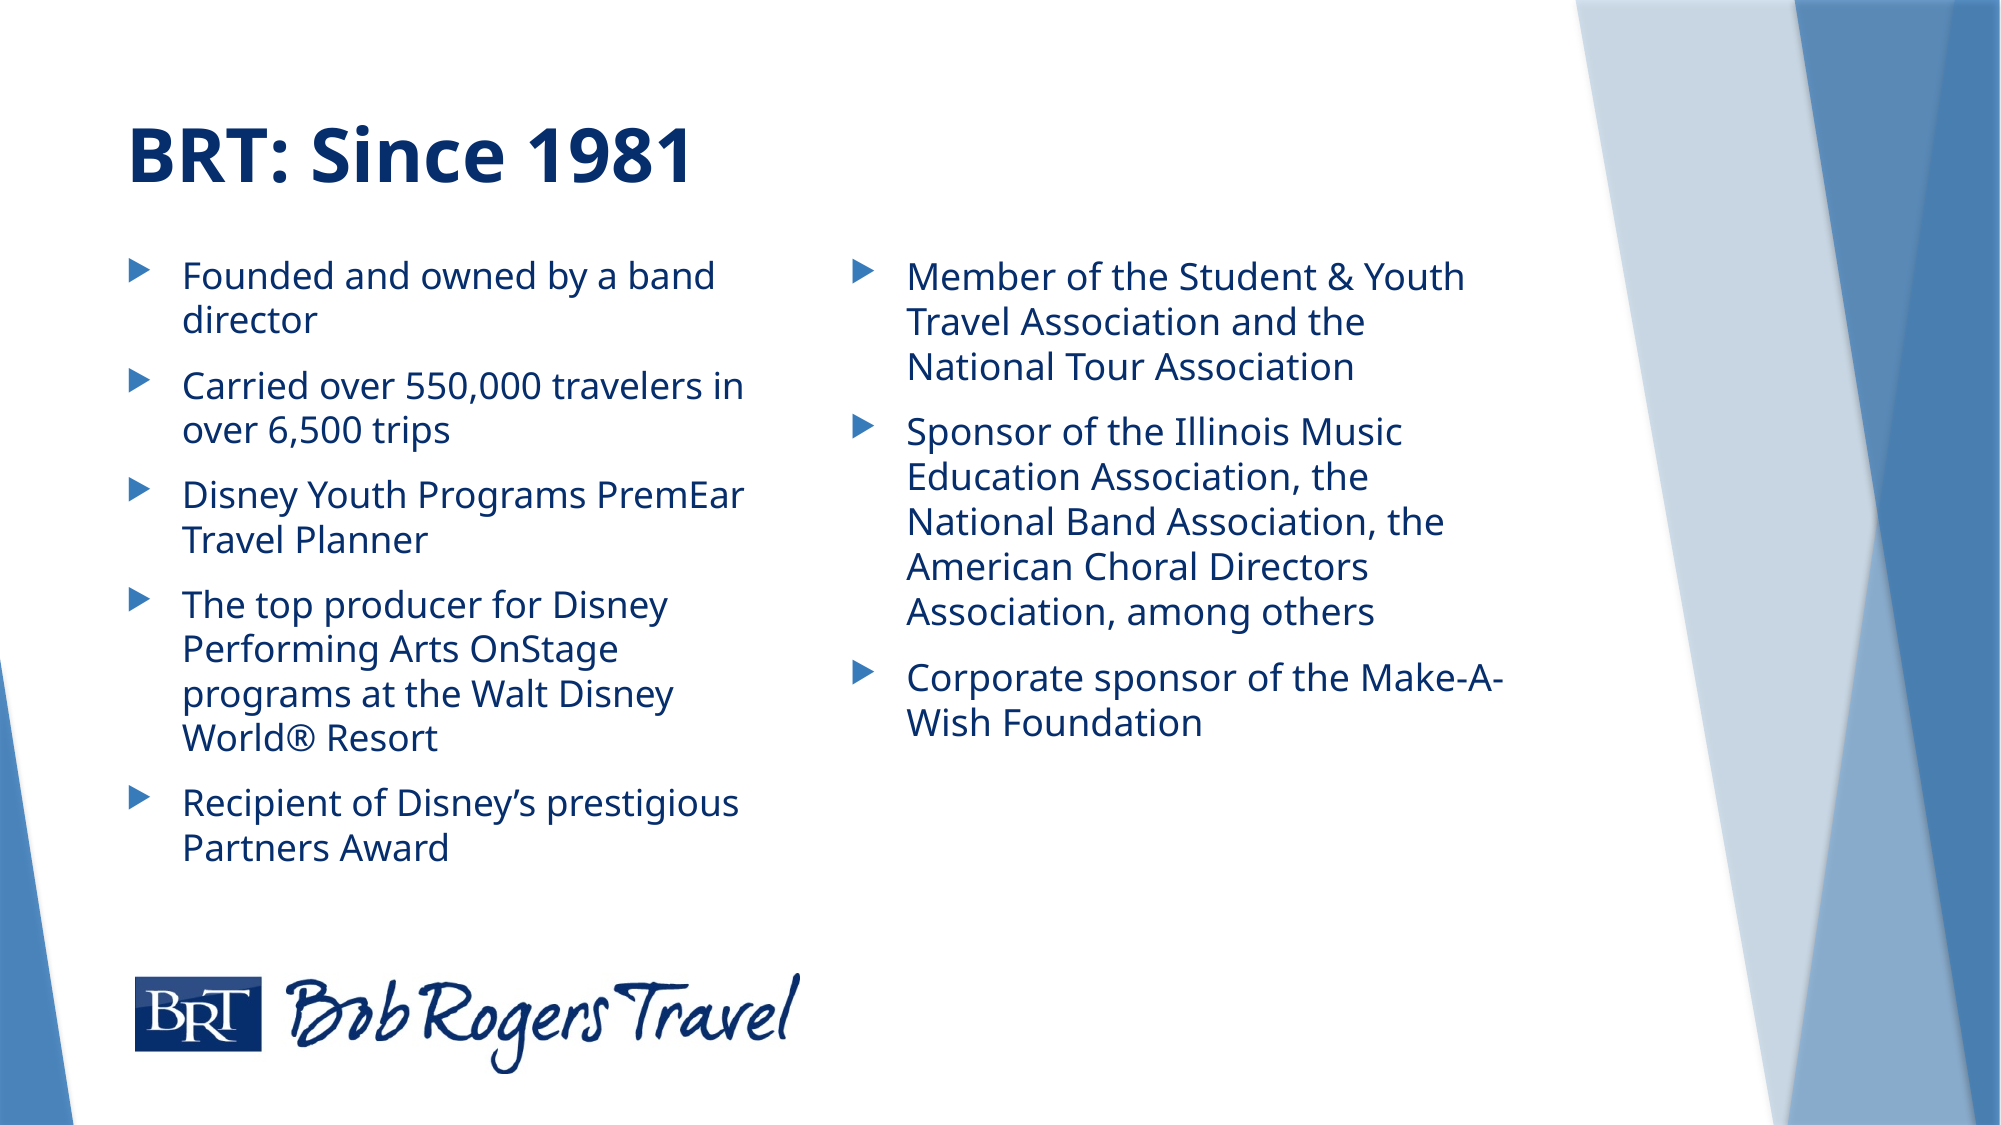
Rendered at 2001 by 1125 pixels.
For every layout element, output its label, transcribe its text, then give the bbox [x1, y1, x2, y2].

list Member of the Student & Youth Travel Association and the National Tour Association Sponsor of the Illinois Music Education Association, the National Band Association, the American Choral Directors Association, among others Corporate sponsor of the Make-A-Wish Foundation [834, 244, 1522, 882]
picture [135, 973, 800, 1074]
list Founded and owned by a band director Carried over 550,000 travelers in over 6,500 trips Disney Youth Programs PremEar Travel Planner The top producer for Disney Performing Arts OnStage programs at the Walt Disney World® Resort Recipient of Disney’s prestigious Partners Award [111, 244, 798, 882]
title BRT: Since 1981 [111, 99, 1522, 234]
